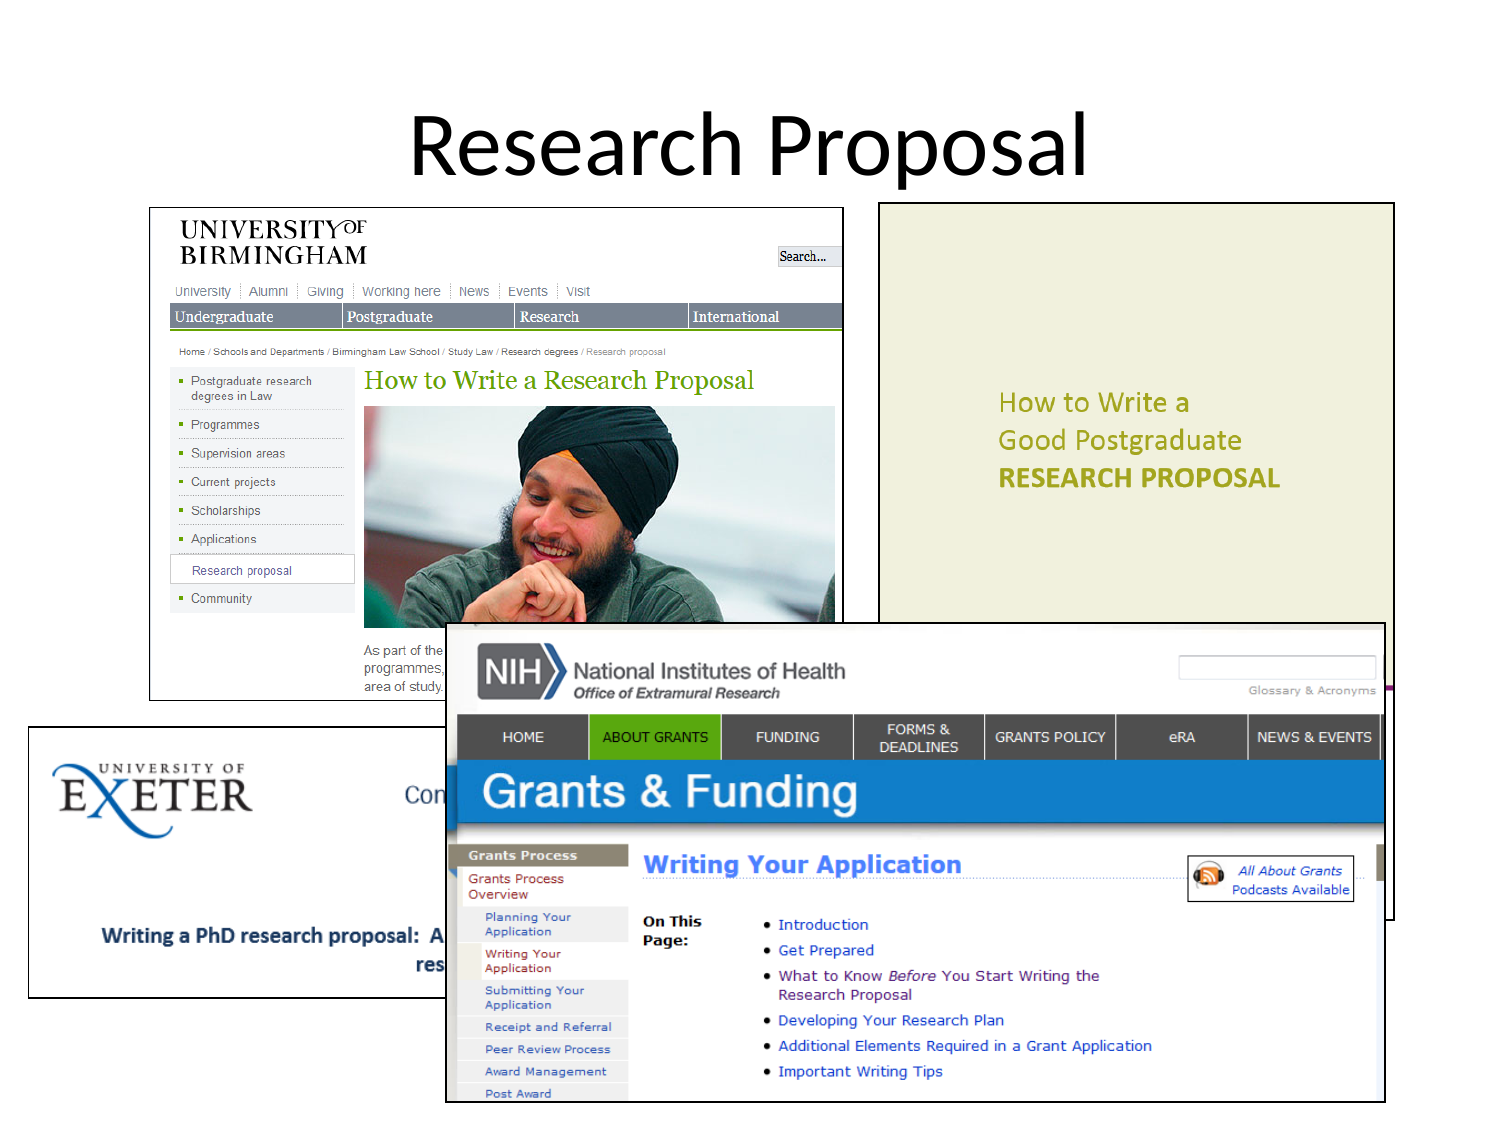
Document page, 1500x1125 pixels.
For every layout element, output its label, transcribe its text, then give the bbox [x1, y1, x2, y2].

picture [29, 203, 1394, 1102]
title Research Proposal [75, 45, 1425, 233]
